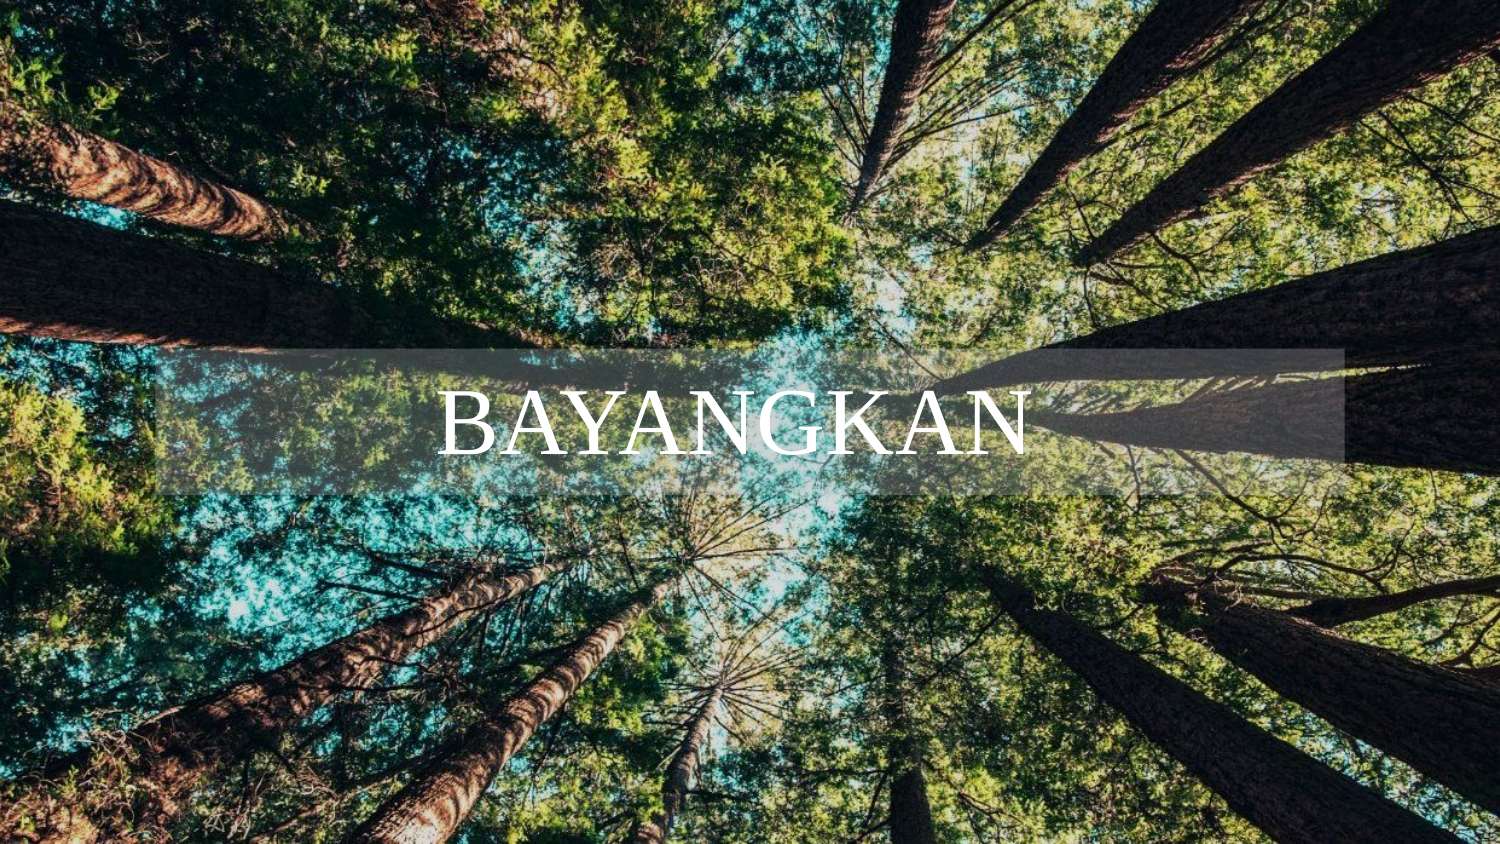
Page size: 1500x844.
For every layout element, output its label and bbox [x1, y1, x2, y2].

text_box [0, 0, 1500, 844]
